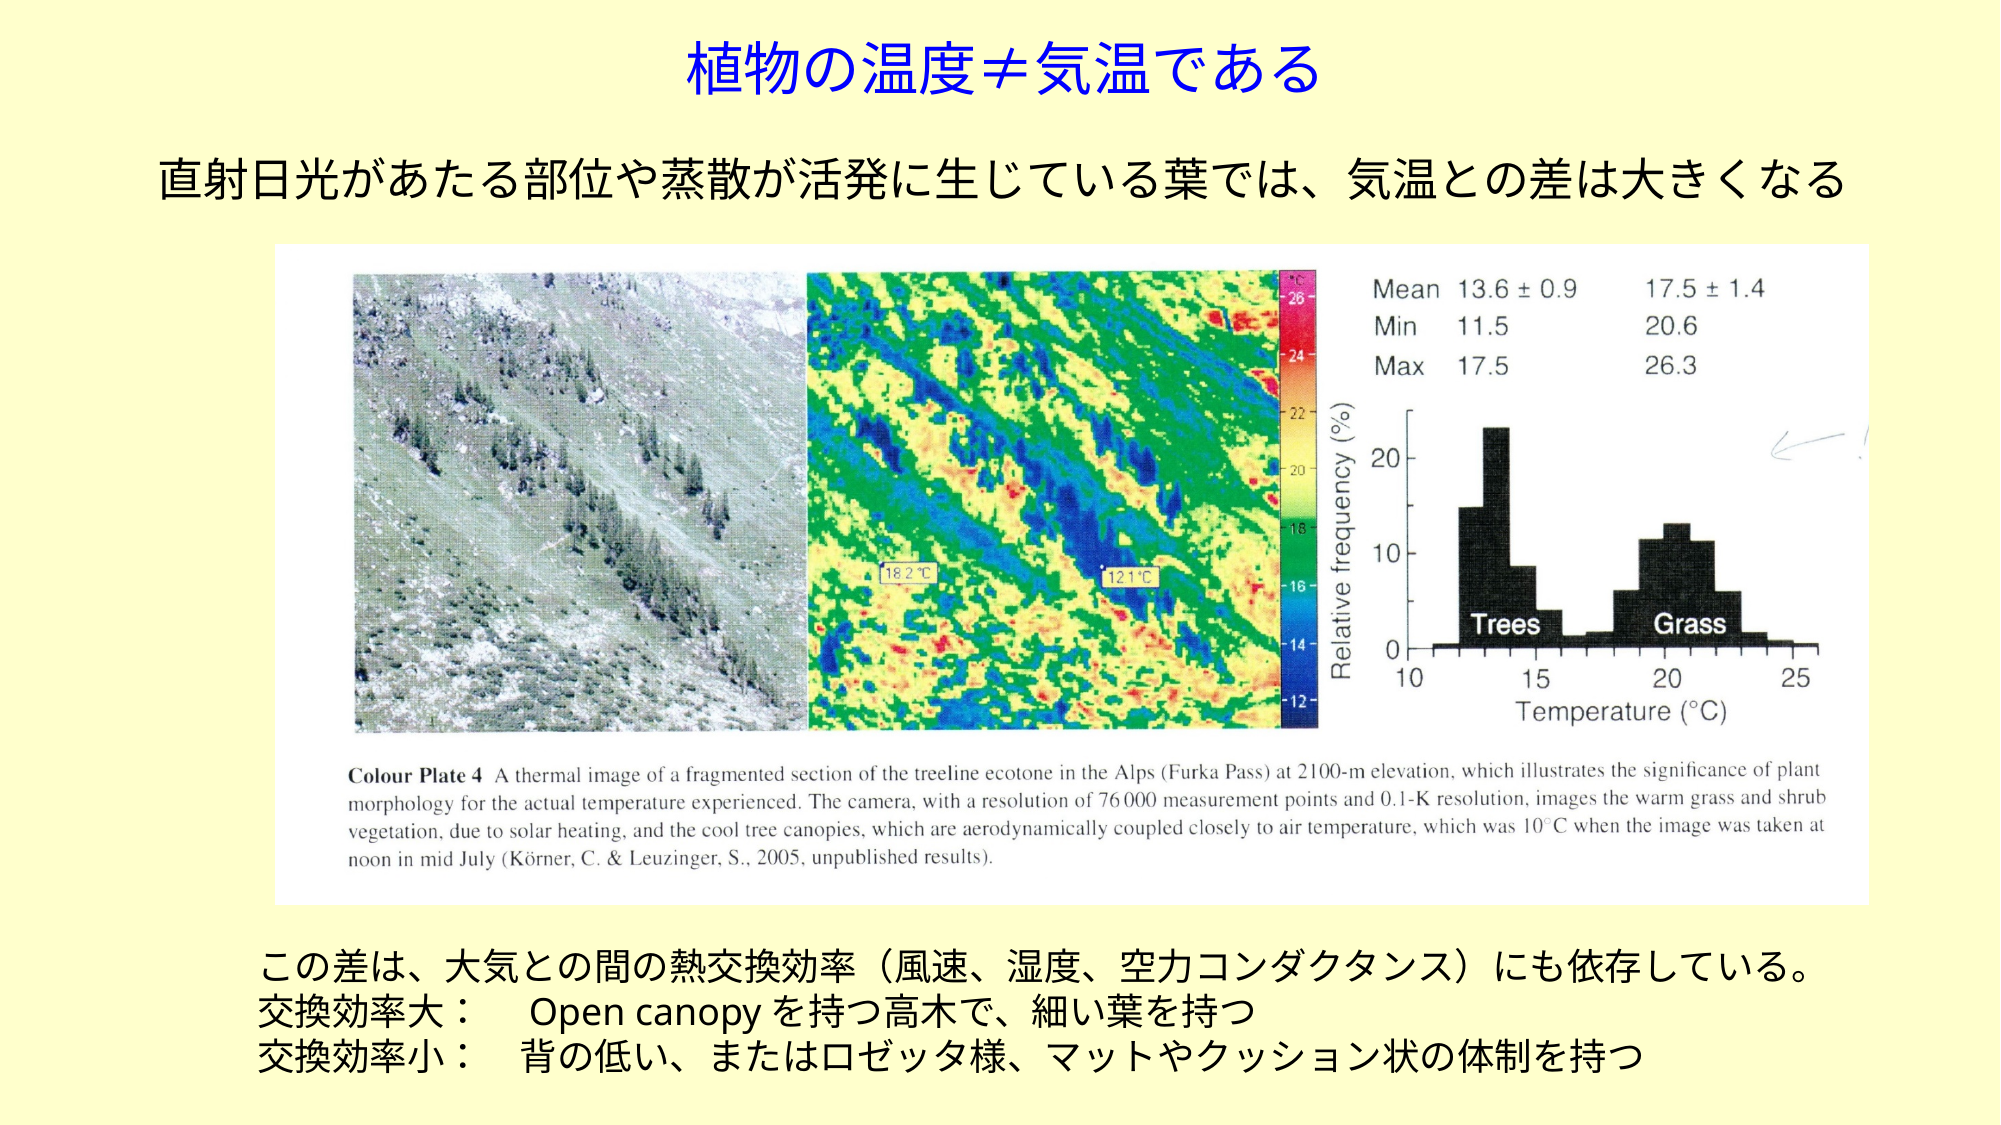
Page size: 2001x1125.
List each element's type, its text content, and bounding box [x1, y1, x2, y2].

text_box 植物の温度≠気温である [670, 24, 1341, 110]
picture [274, 244, 1869, 905]
text_box 直射日光があたる部位や蒸散が活発に生じている葉では、気温との差は大きくなる [142, 143, 1902, 214]
text_box この差は、大気との間の熱交換効率（風速、湿度、空力コンダクタンス）にも依存している。 交換効率大： Open canopyを持つ高木で、細い葉を持つ 交換効率小： 背の低い、またはロゼッタ様、マットやクッション状の体制を持つ [242, 935, 1959, 1086]
